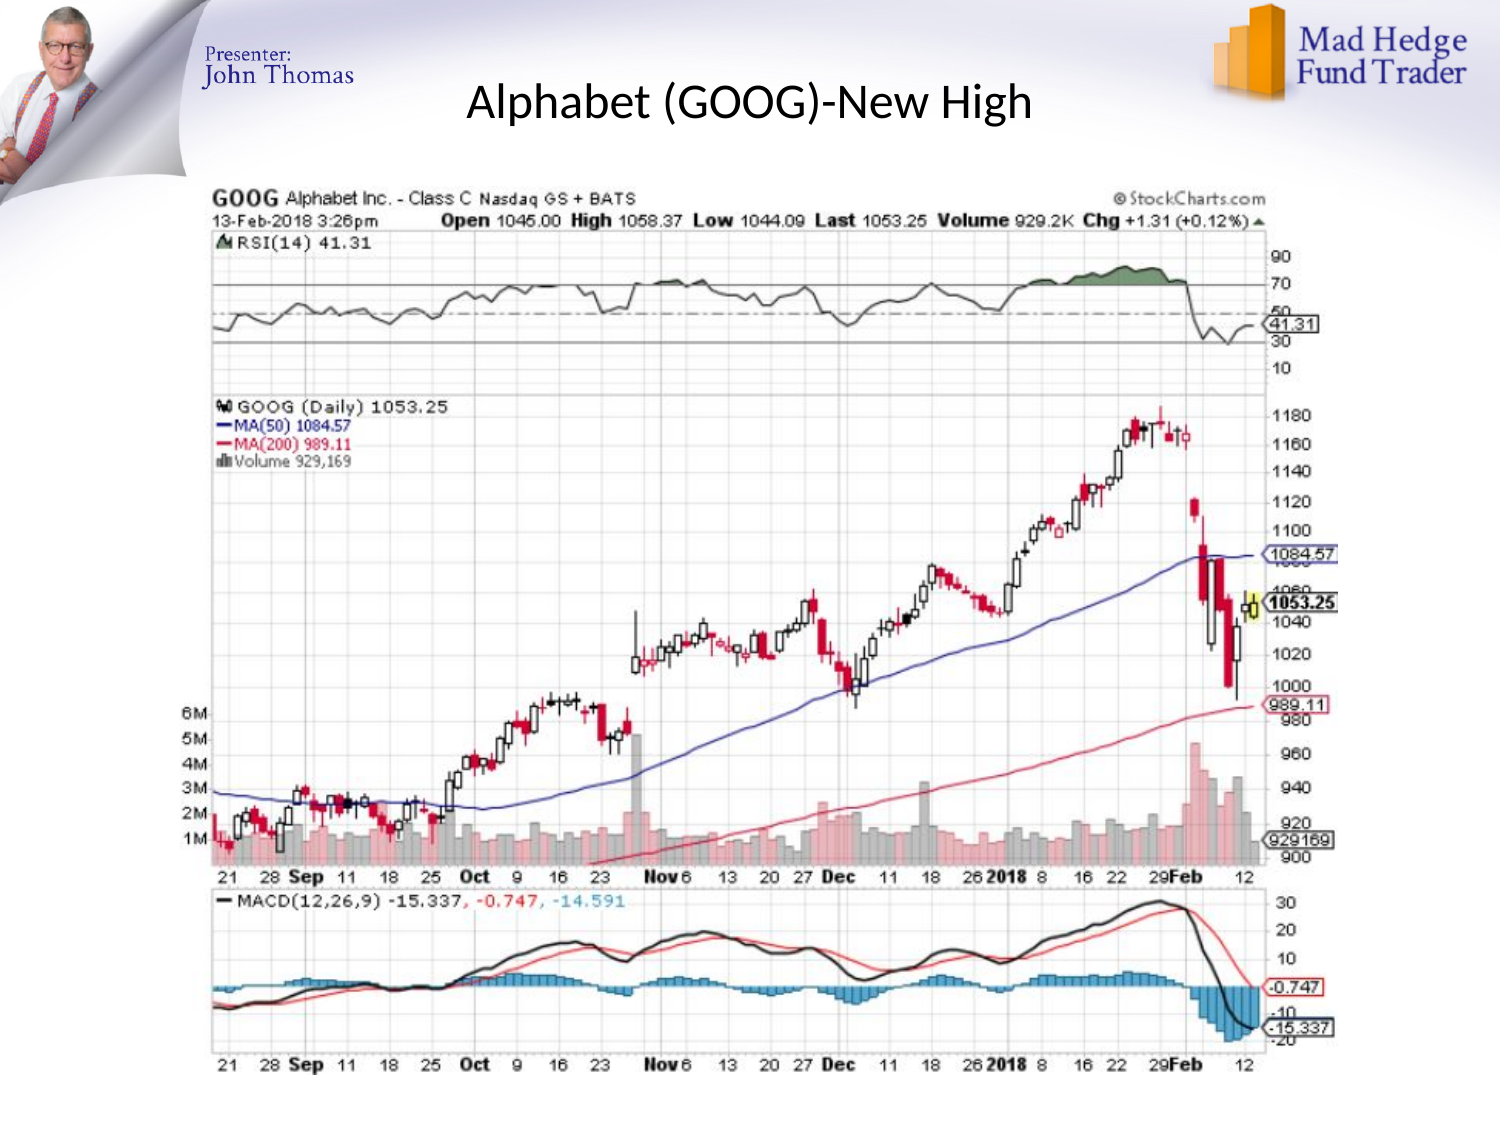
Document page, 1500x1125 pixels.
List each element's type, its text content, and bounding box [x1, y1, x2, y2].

picture [0, 0, 1500, 1076]
title Alphabet (GOOG)-New High [75, 24, 1425, 213]
